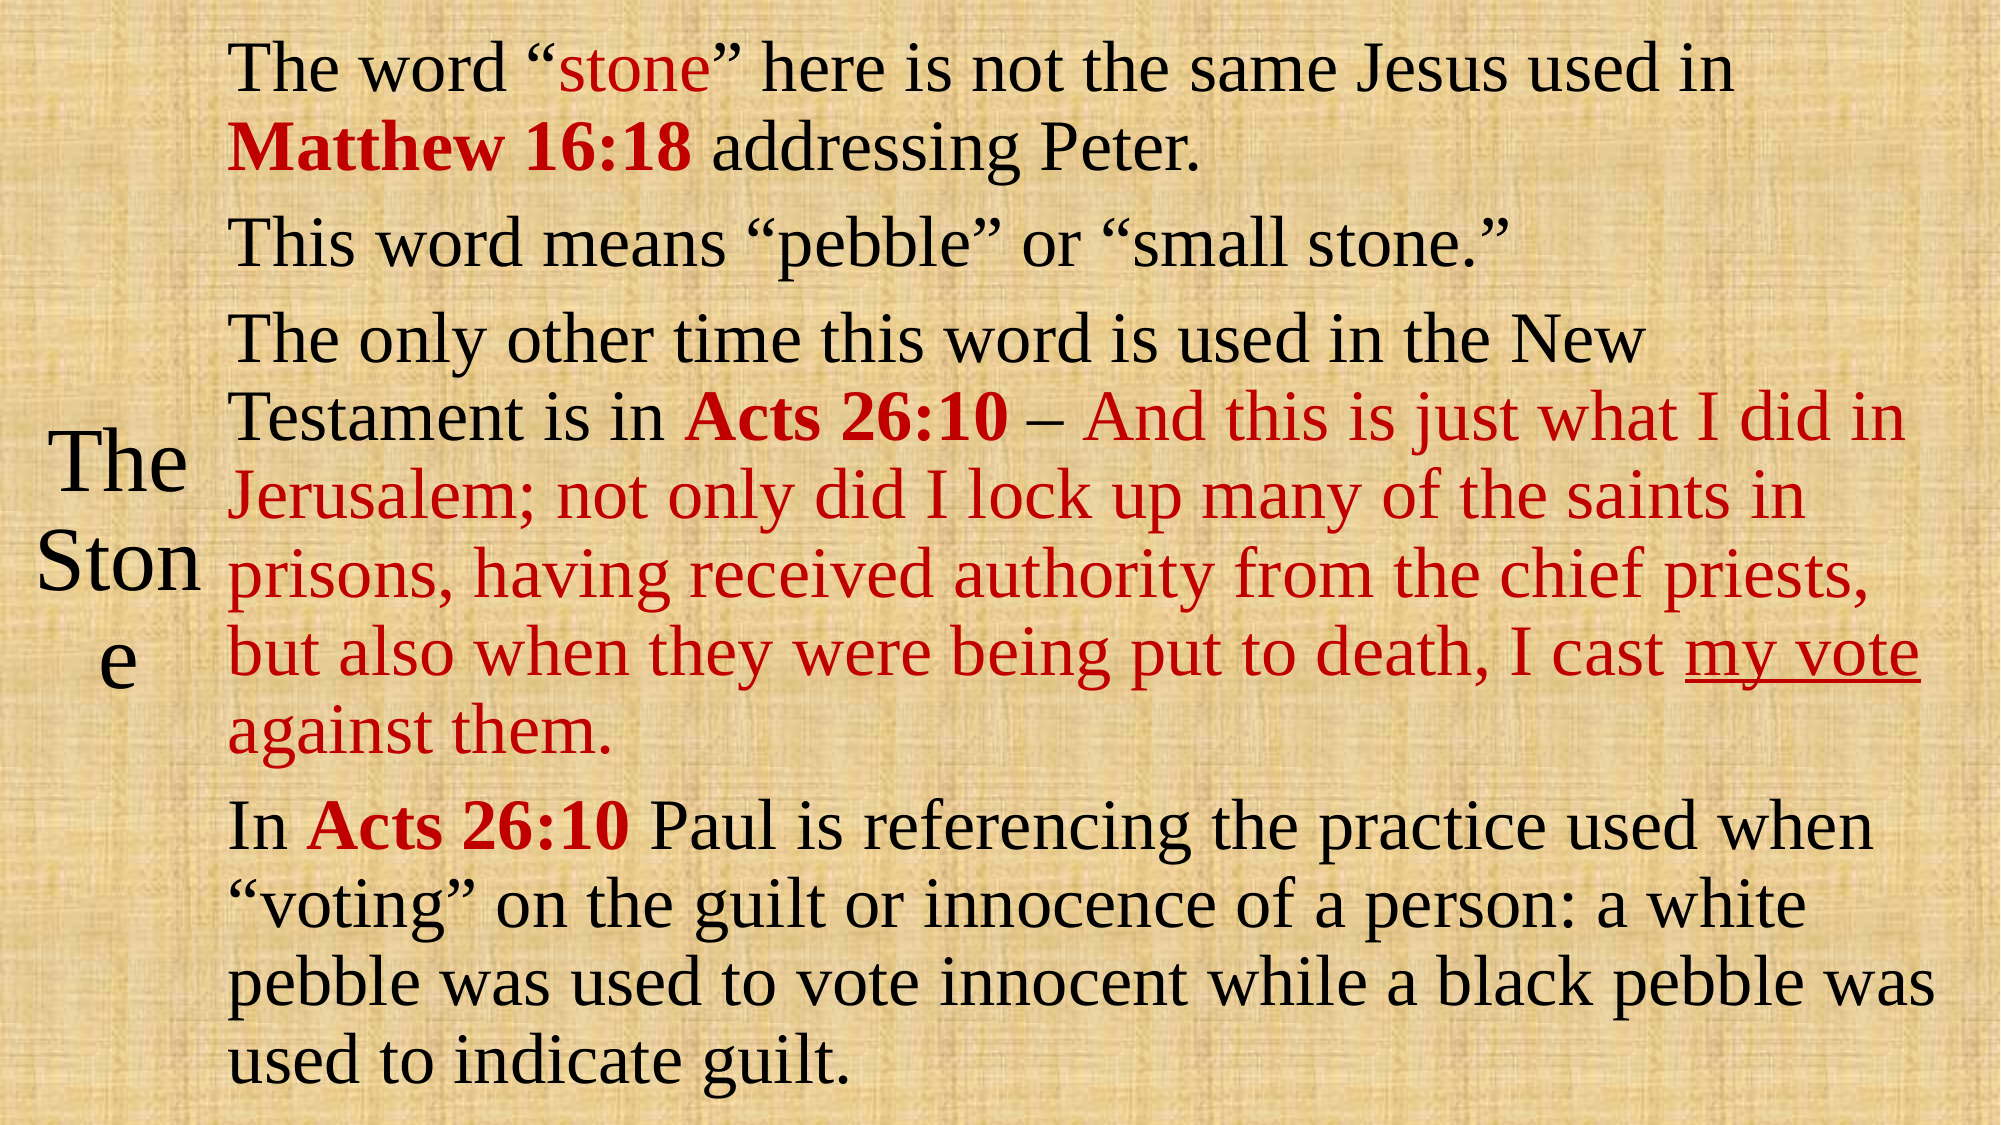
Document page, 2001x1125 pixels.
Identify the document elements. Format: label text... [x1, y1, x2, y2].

picture [0, 0, 2001, 1125]
list The word “stone” here is not the same Jesus used in Matthew 16:18 addressing Peter. This word means “pebble” or “small stone.” The only other time this word is used in the New Testament is in Acts 26:10 – And this is just what I did in Jerusalem; not only did I lock up many of the saints in prisons, having received authority from the chief priests, but also when they were being put to death, I cast my vote against them. In Acts 26:10 Paul is referencing the practice used when “voting” on the guilt or innocence of a person: a white pebble was used to vote innocent while a black pebble was used to indicate guilt. [212, 20, 1976, 1109]
title The Stone [24, 12, 213, 1109]
